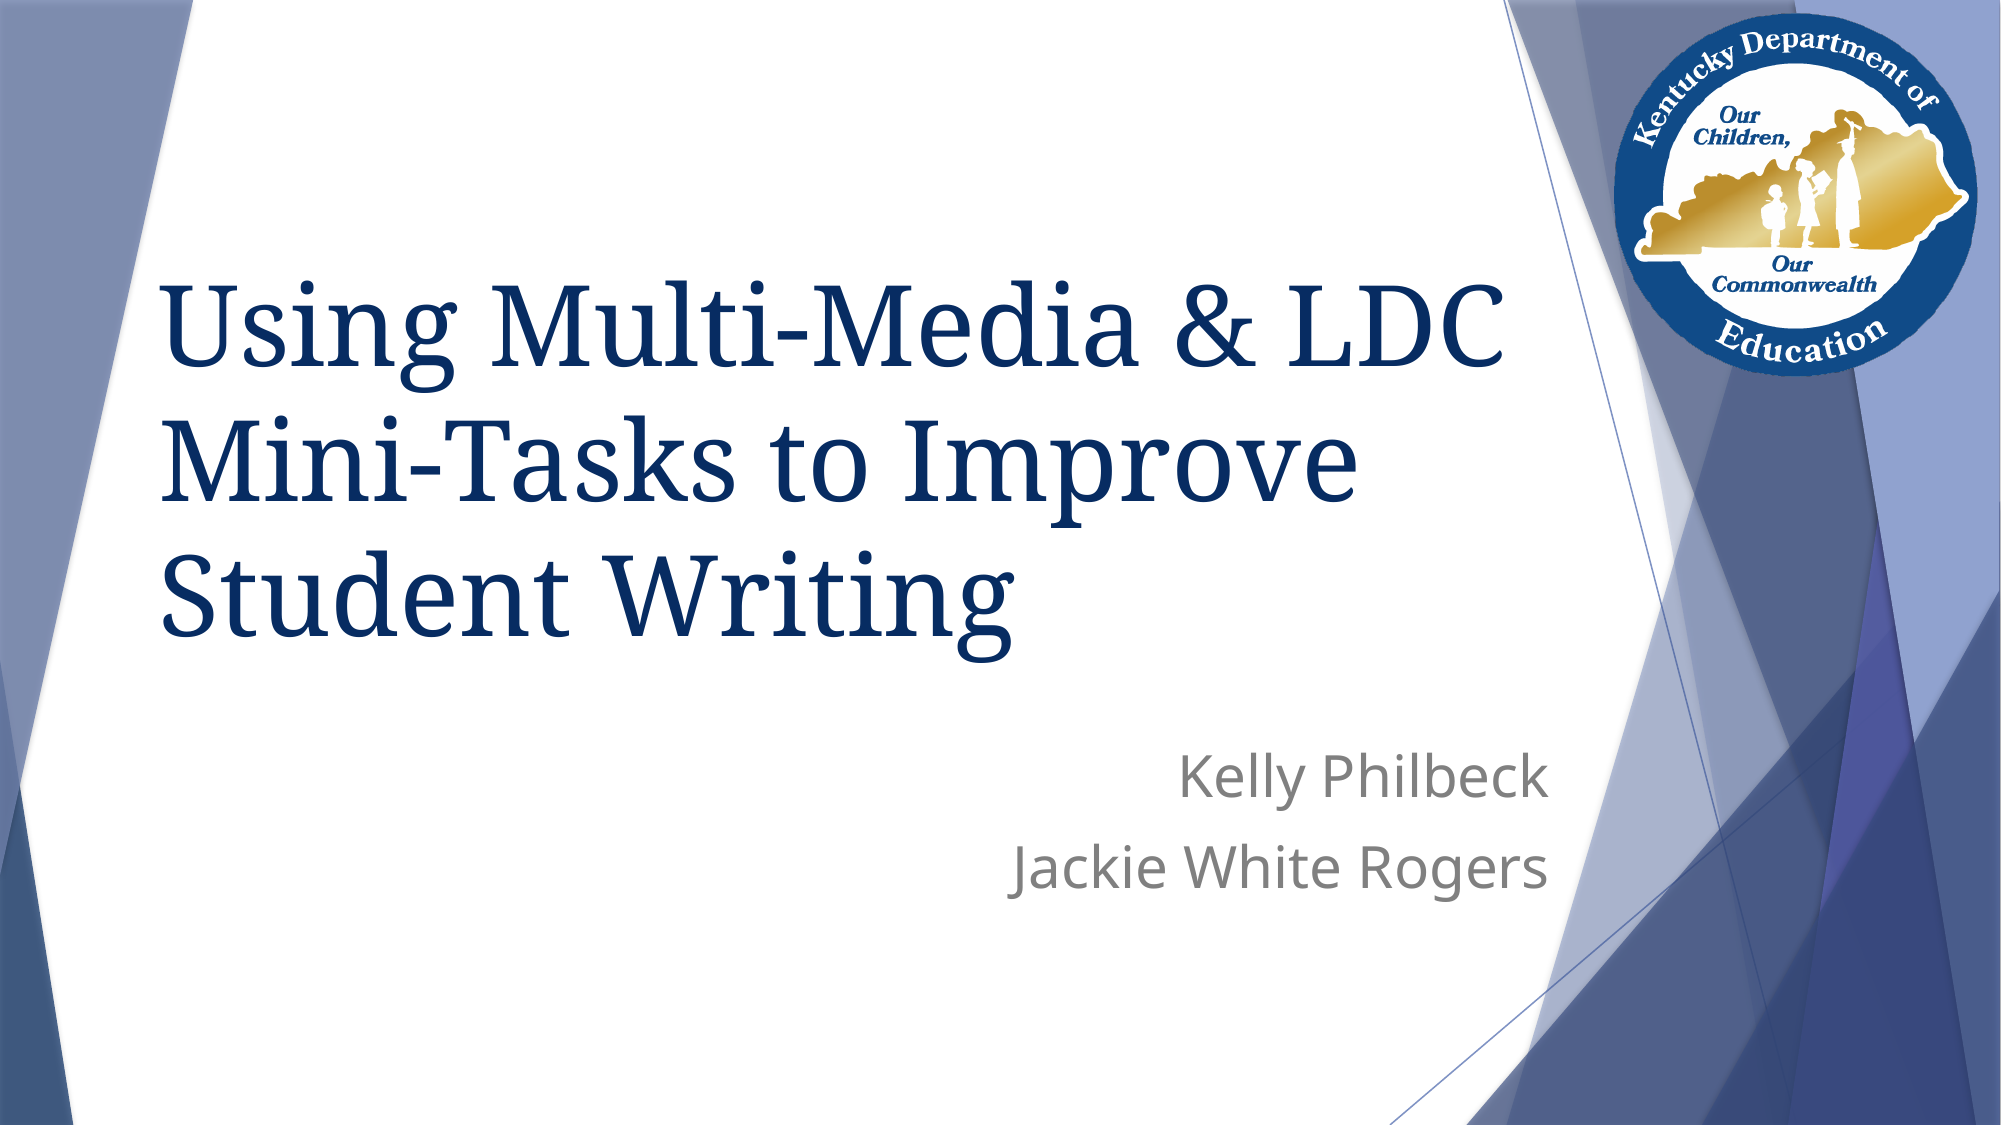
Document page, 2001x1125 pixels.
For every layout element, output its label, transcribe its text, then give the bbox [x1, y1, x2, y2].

subtitle Kelly Philbeck Jackie White Rogers [203, 731, 1565, 912]
picture [1598, 0, 1989, 390]
title Using Multi-Media & LDC Mini-Tasks to Improve Student Writing [143, 396, 1565, 667]
